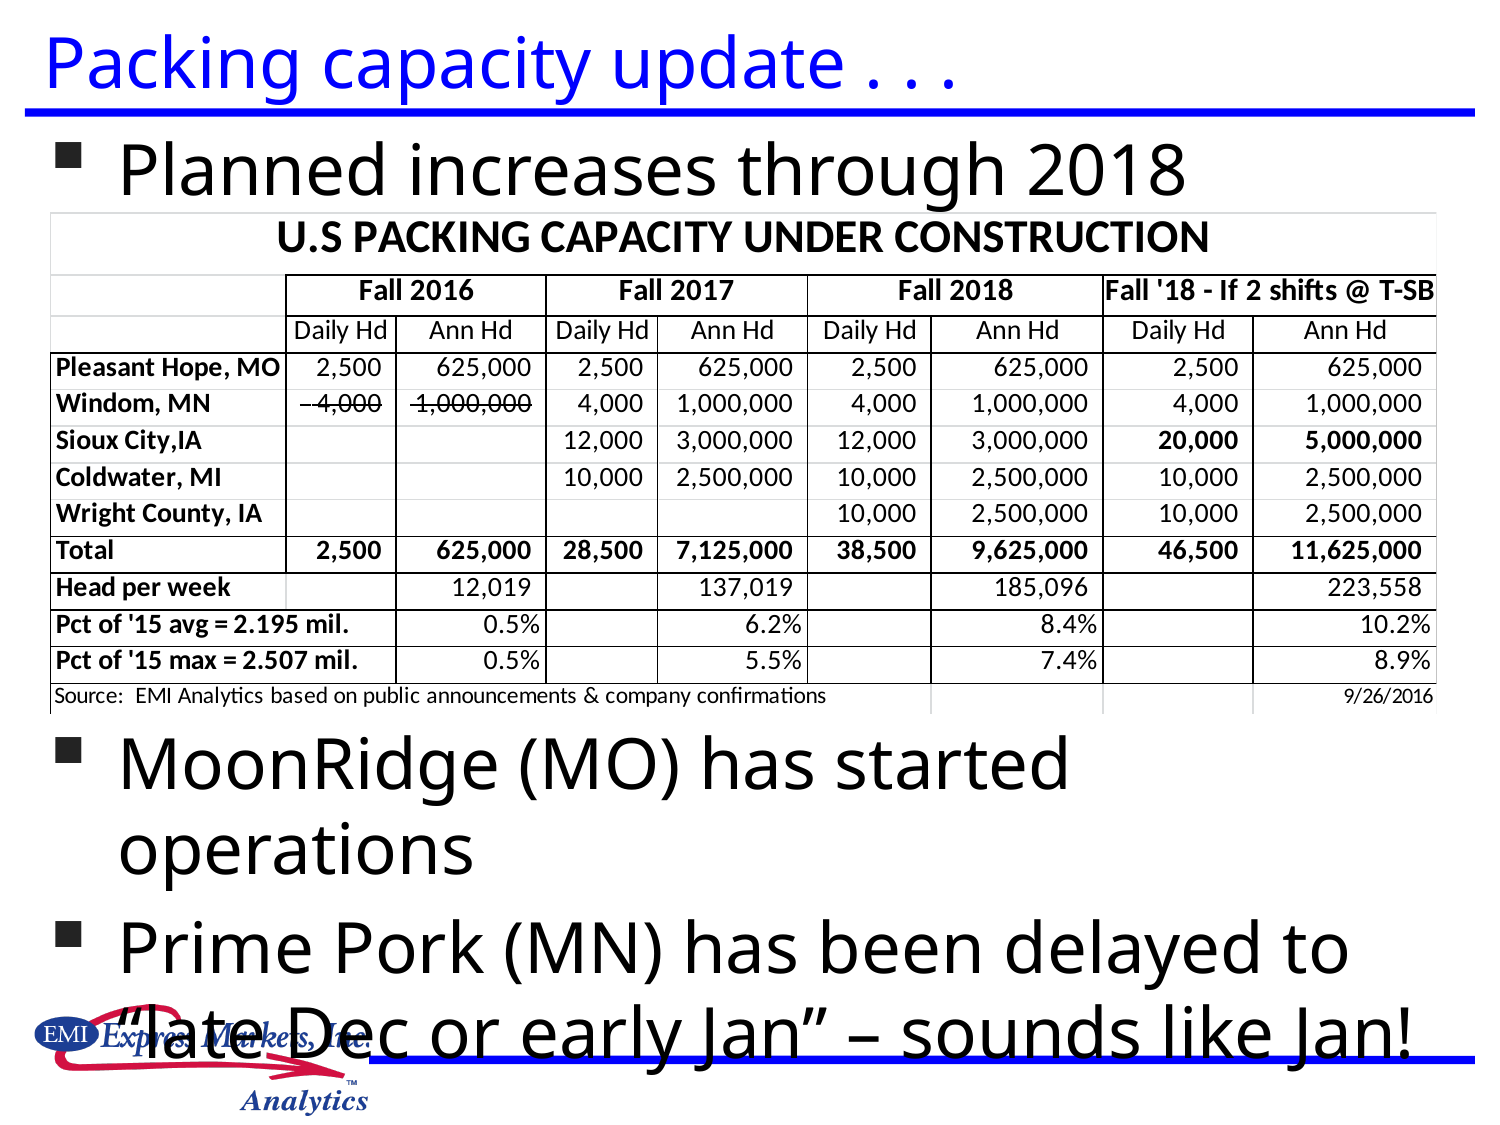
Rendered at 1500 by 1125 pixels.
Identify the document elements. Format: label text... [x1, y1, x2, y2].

title Packing capacity update . . . [24, 7, 1471, 113]
list Planned increases through 2018 MoonRidge (MO) has started operations Prime Pork (MN) has been delayed to “late Dec or early Jan” – sounds like Jan! [29, 115, 1468, 1000]
picture [49, 212, 1438, 716]
